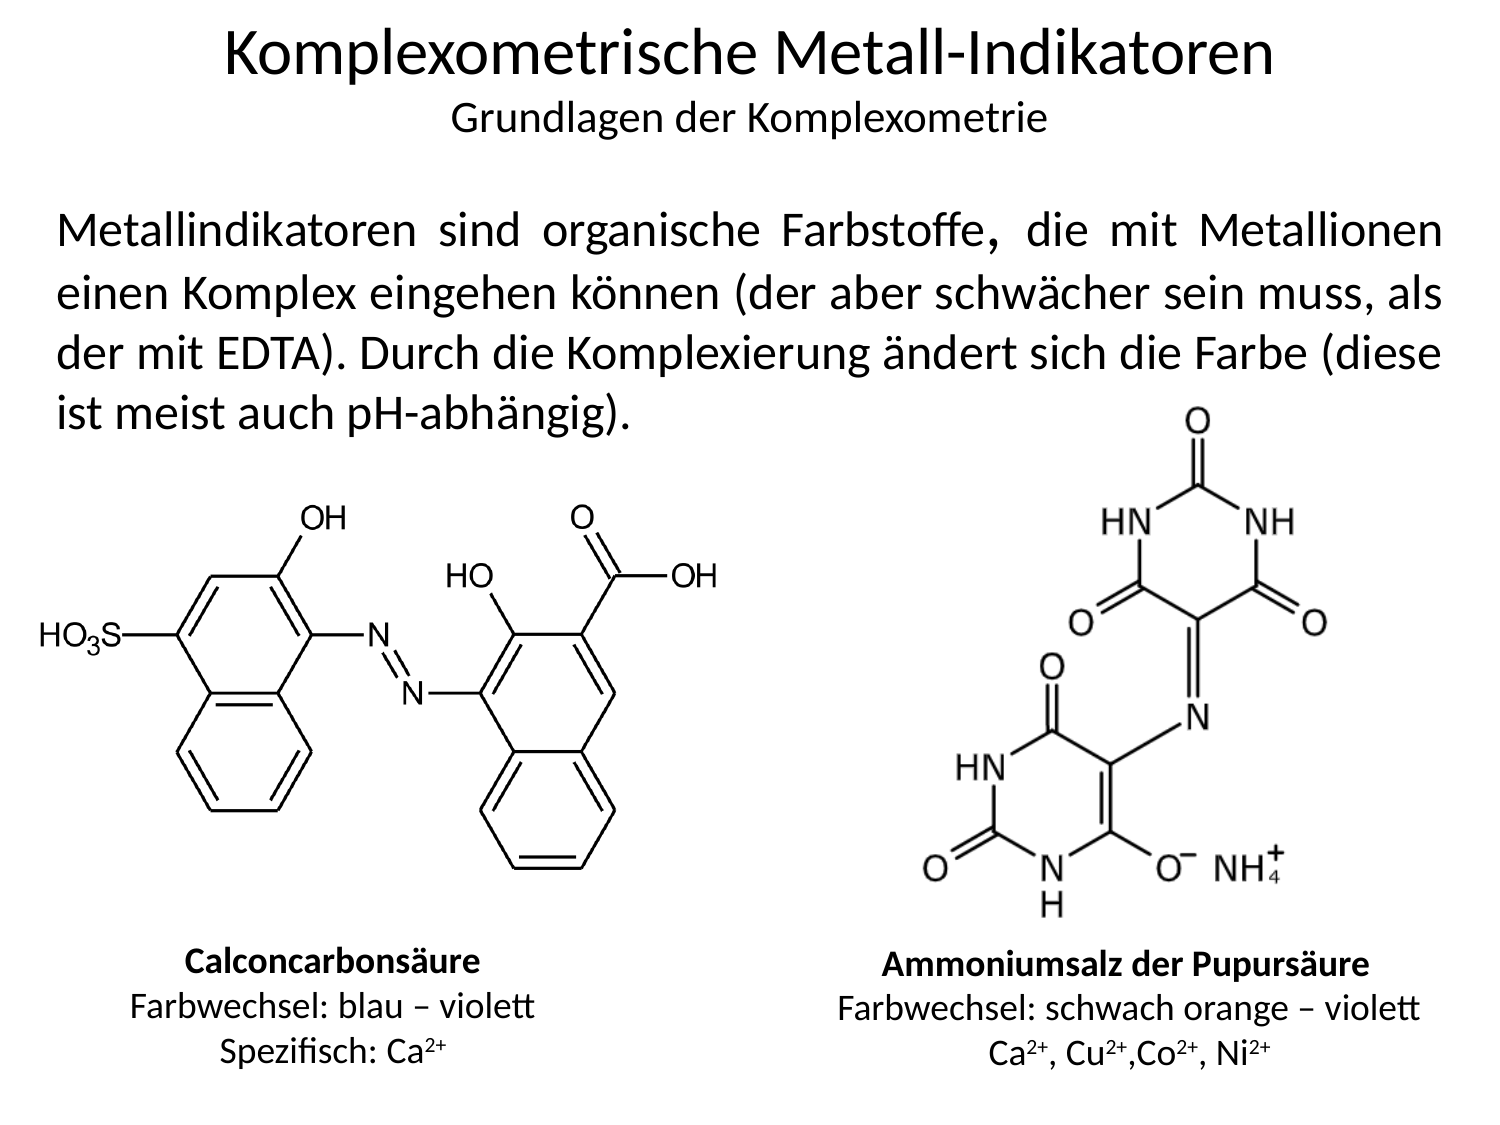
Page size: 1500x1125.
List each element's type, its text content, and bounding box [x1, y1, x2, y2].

title Komplexometrische Metall-Indikatoren Grundlagen der Komplexometrie [75, 0, 1425, 149]
text_box Metallindikatoren sind organische Farbstoffe, die mit Metallionen einen Komplex eingehen können (der aber schwächer sein muss, als der mit EDTA). Durch die Komplexierung ändert sich die Farbe (diese ist meist auch pH-abhängig). [41, 172, 1459, 448]
text_box Calconcarbonsäure Farbwechsel: blau – violett Spezifisch: Ca2+ [115, 928, 551, 1079]
picture [29, 491, 727, 878]
text_box Ammoniumsalz der Pupursäure [866, 931, 1386, 975]
text_box Farbwechsel: schwach orange – violett Ca2+, Cu2+,Co2+, Ni2+ [822, 975, 1437, 1081]
picture [915, 396, 1365, 938]
